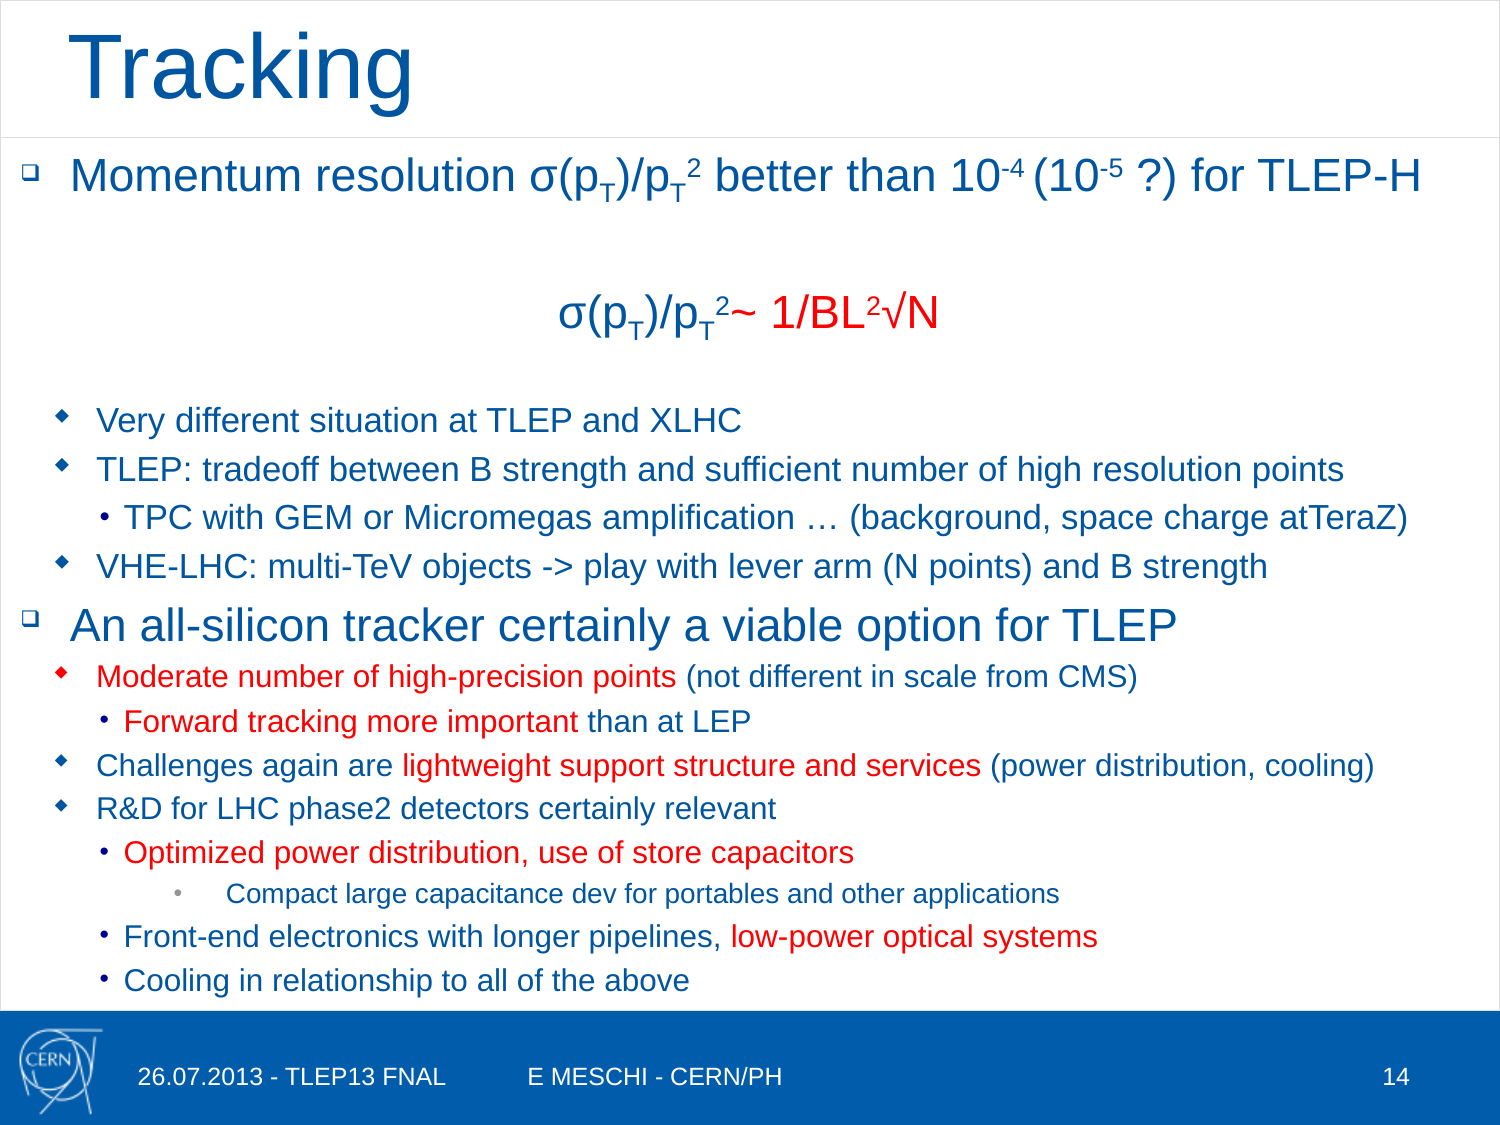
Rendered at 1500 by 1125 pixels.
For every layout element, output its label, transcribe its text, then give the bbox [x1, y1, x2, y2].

footer E MESCHI - CERN/PH [512, 1052, 988, 1113]
slide_number 14 [1074, 1052, 1425, 1113]
list Momentum resolution σ(pT)/pT2 better than 10-4 (10-5 ?) for TLEP-H σ(pT)/pT2~ 1/BL2√N Very different situation at TLEP and XLHC TLEP: tradeoff between B strength and sufficient number of high resolution points TPC with GEM or Micromegas amplification … (background, space charge atTeraZ) VHE-LHC: multi-TeV objects -> play with lever arm (N points) and B strength An all-silicon tracker certainly a viable option for TLEP Moderate number of high-precision points (not different in scale from CMS) Forward tracking more important than at LEP Challenges again are lightweight support structure and services (power distribution, cooling) R&D for LHC phase2 detectors certainly relevant Optimized power distribution, use of store capacitors Compact large capacitance dev for portables and other applications Front-end electronics with longer pipelines, low-power optical systems Cooling in relationship to all of the above [0, 137, 1500, 1011]
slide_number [122, 1052, 500, 1113]
title Tracking [0, 0, 1500, 137]
